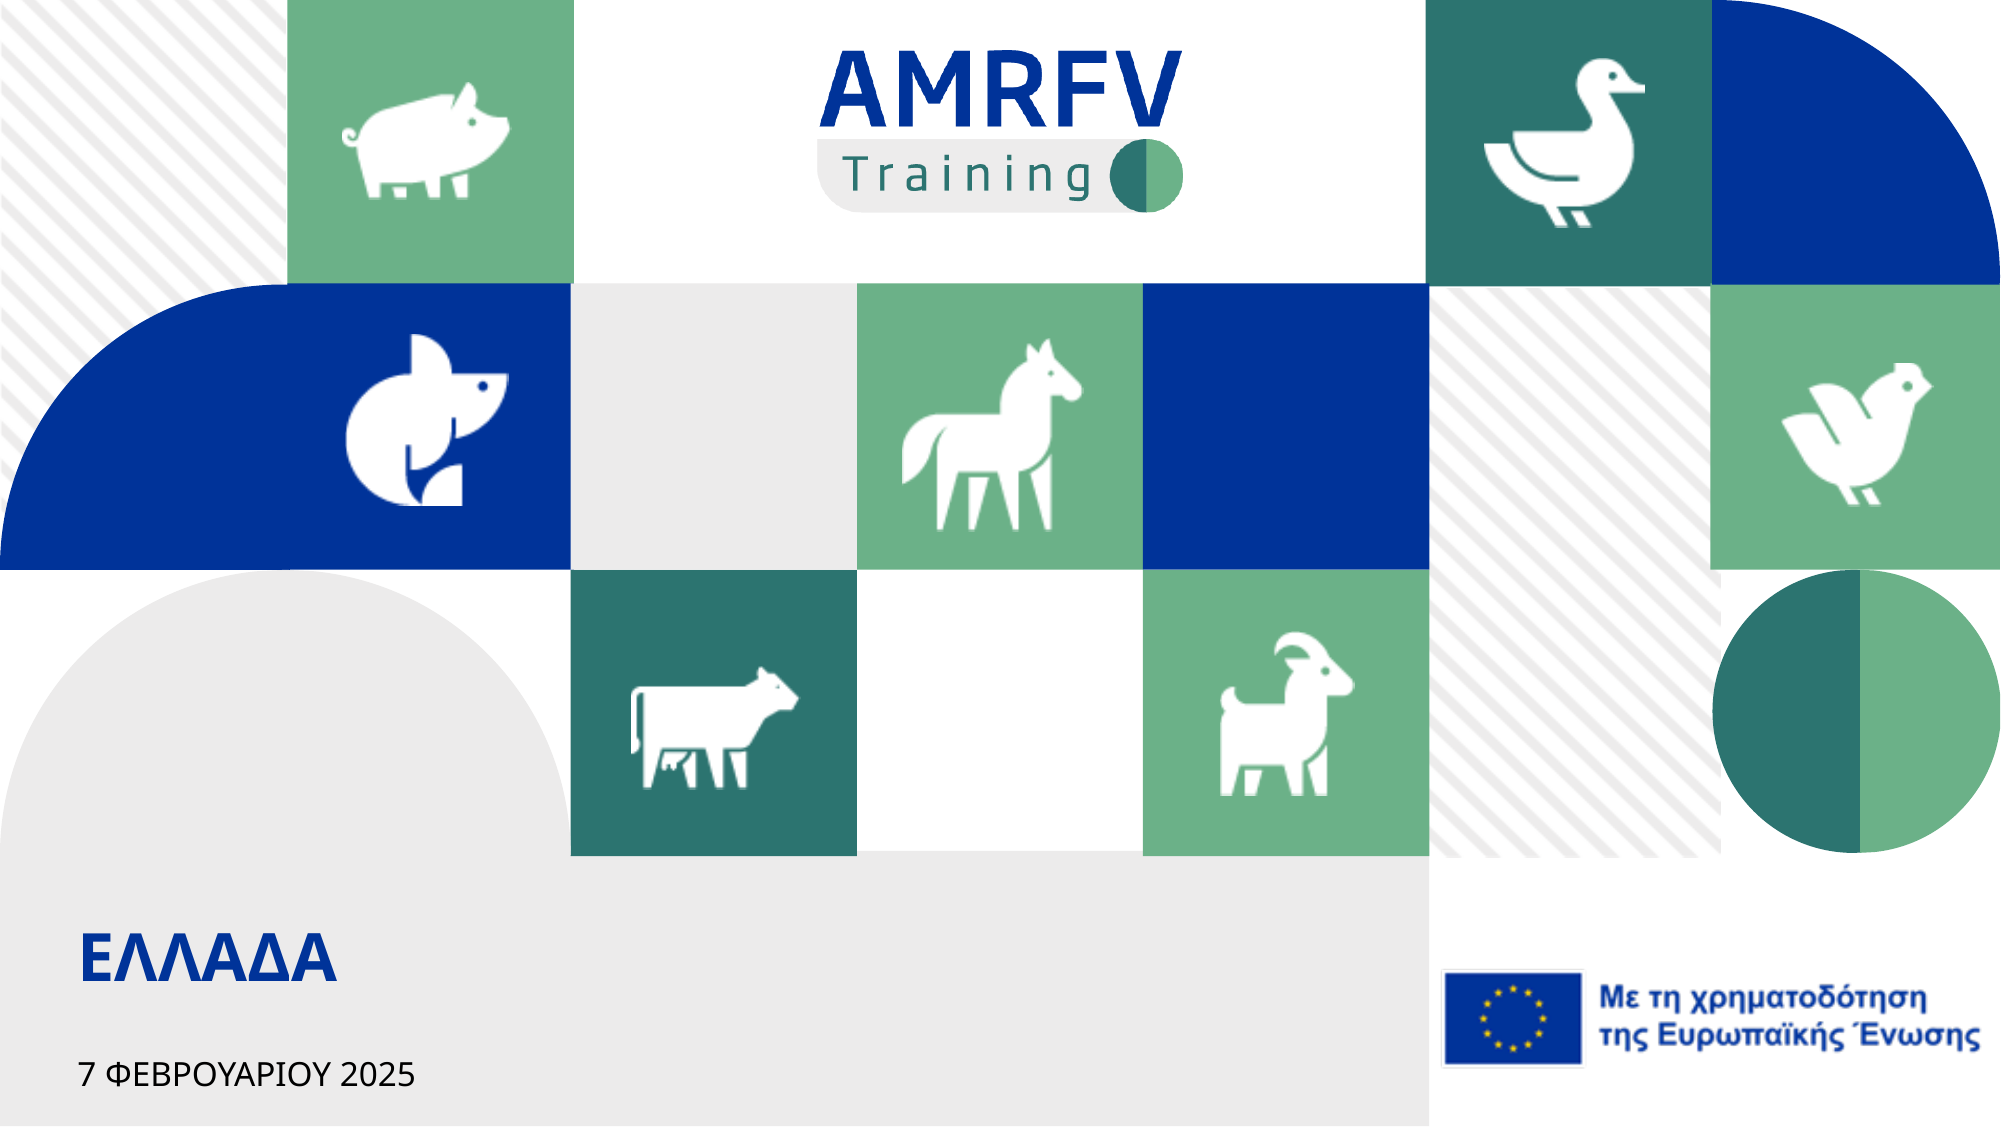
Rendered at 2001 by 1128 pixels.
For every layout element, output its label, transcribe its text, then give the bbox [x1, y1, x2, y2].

picture [631, 666, 801, 790]
picture [1430, 288, 1721, 858]
list 7 ΦΕΒΡΟΥΑΡΙΟΥ 2025 [62, 1050, 550, 1112]
picture [817, 50, 1183, 213]
picture [1438, 966, 2000, 1074]
picture [345, 334, 509, 506]
picture [1484, 58, 1645, 228]
picture [902, 338, 1084, 532]
list ΕΛΛΑΔΑ [62, 916, 1355, 1045]
picture [1781, 363, 1934, 507]
picture [0, 0, 286, 543]
picture [1220, 631, 1355, 796]
picture [342, 82, 512, 200]
